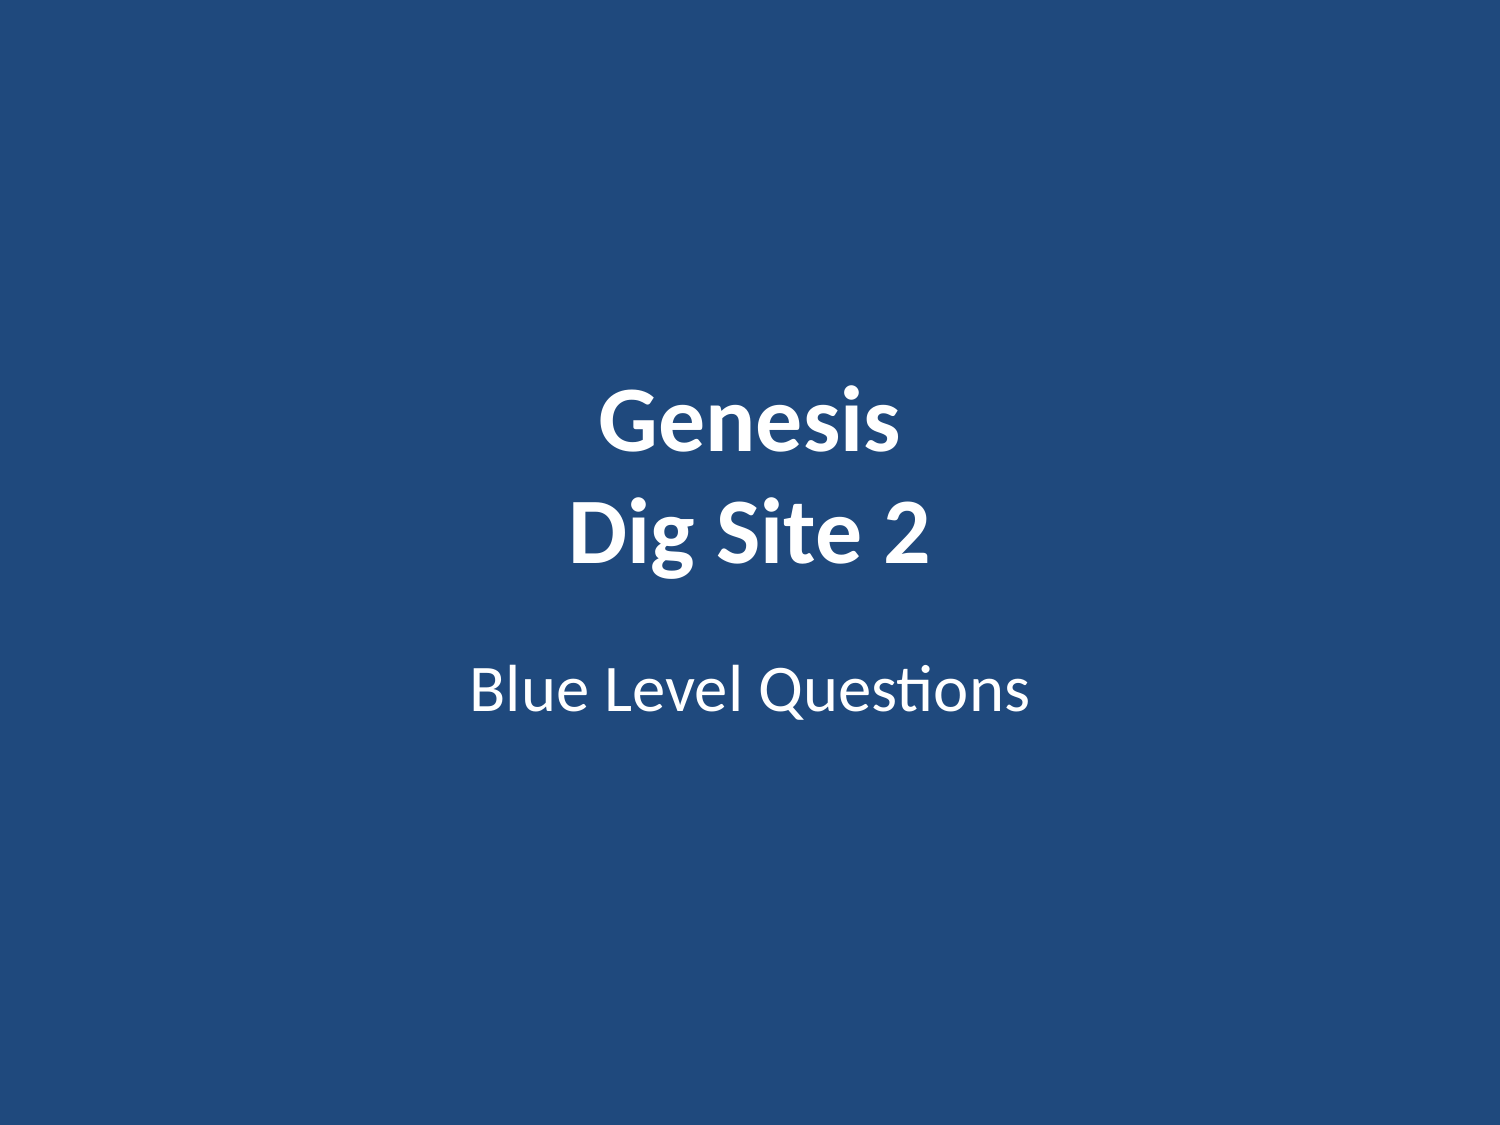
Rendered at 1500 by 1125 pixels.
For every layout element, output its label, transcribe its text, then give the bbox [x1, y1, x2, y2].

subtitle Blue Level Questions [225, 637, 1275, 925]
title Genesis Dig Site 2 [112, 349, 1388, 591]
